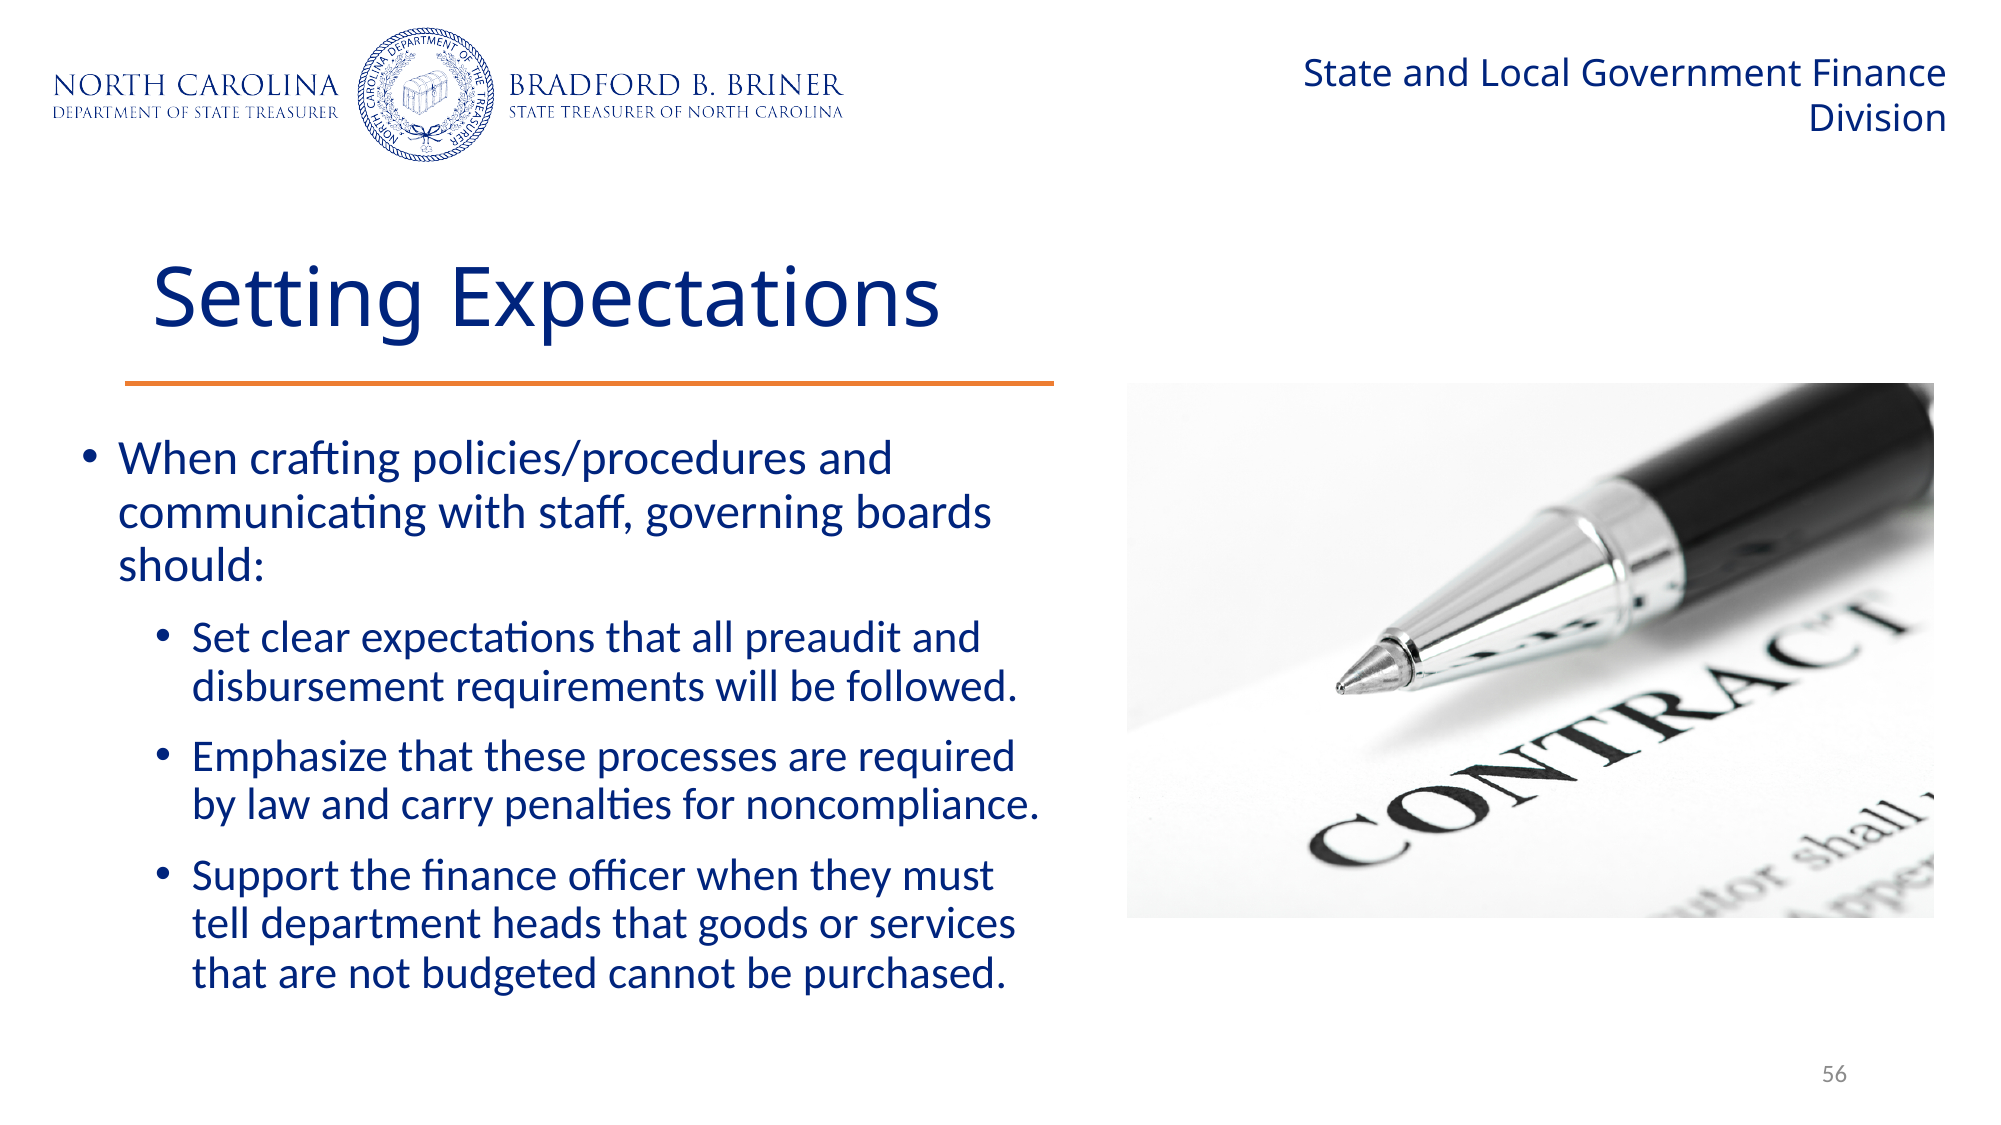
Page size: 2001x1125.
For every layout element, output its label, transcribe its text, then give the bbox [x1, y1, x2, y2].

title Setting Expectations [137, 247, 1863, 352]
picture [51, 27, 852, 162]
list When crafting policies/procedures and communicating with staff, governing boards should: Set clear expectations that all preaudit and disbursement requirements will be followed. Emphasize that these processes are required by law and carry penalties for noncompliance. Support the finance officer when they must tell department heads that goods or services that are not budgeted cannot be purchased. [66, 424, 1075, 1043]
picture [1127, 383, 1934, 918]
slide_number 56 [1412, 1042, 1863, 1103]
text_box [0, 0, 2000, 180]
